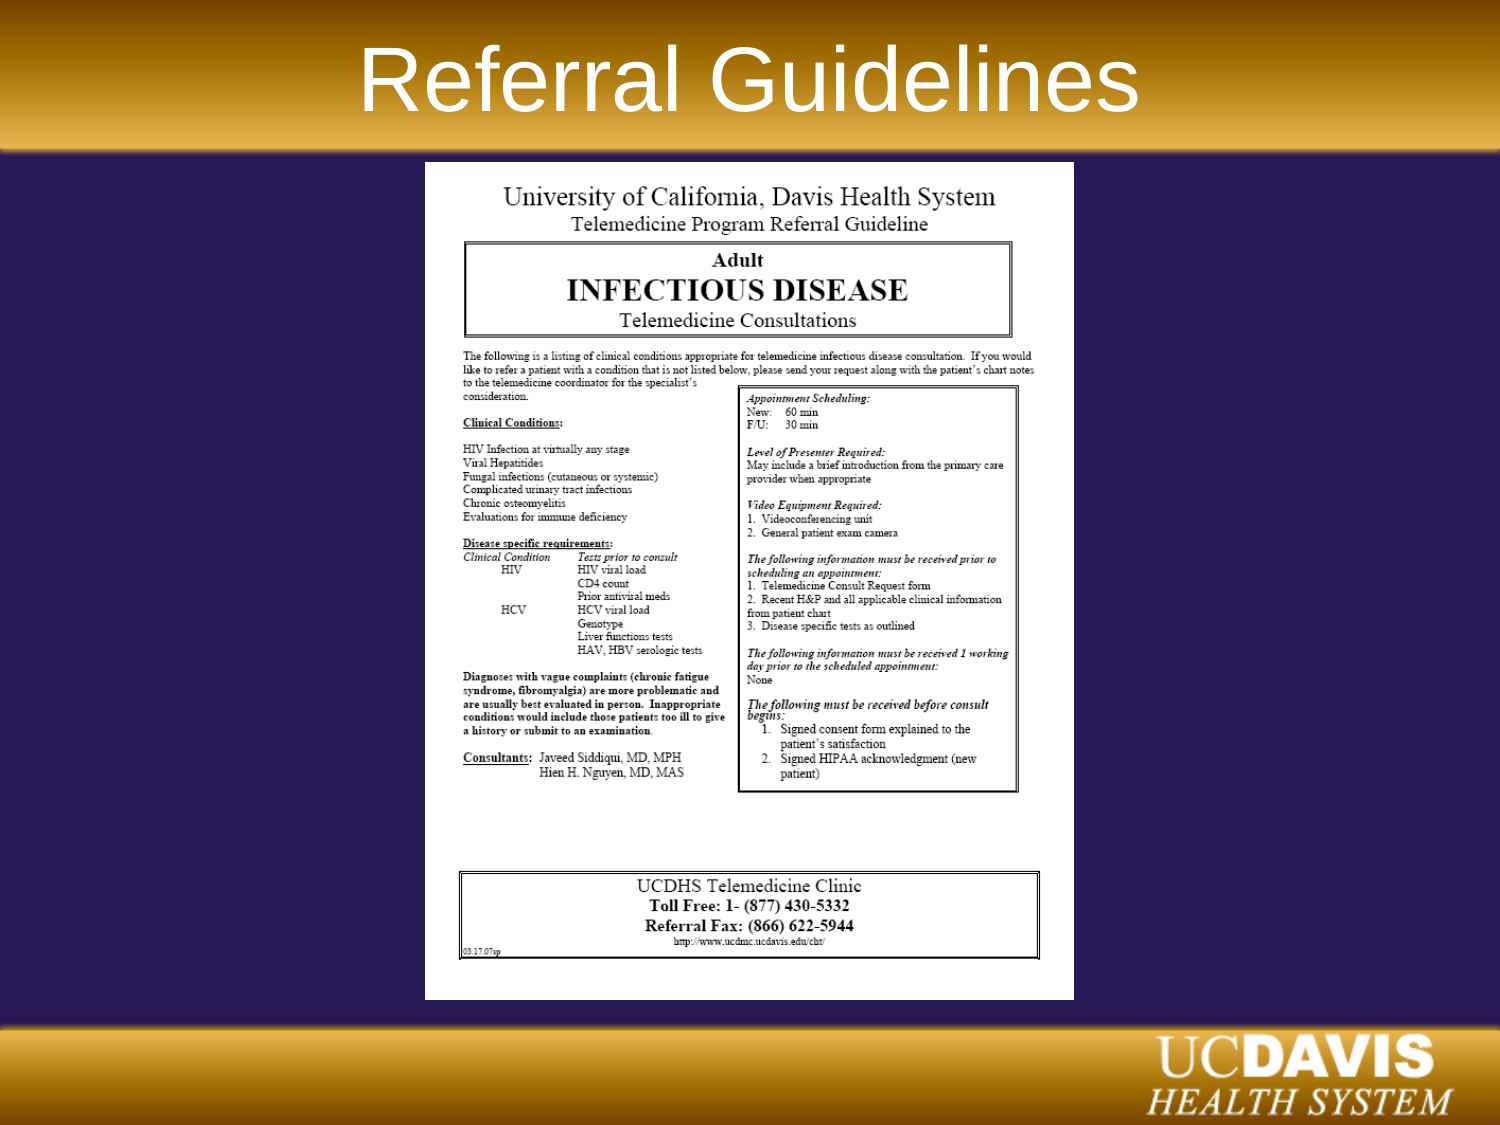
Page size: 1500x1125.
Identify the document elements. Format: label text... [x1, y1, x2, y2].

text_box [424, 162, 1074, 1001]
picture [0, 0, 1500, 1125]
text_box Referral Guidelines [74, 14, 1425, 135]
